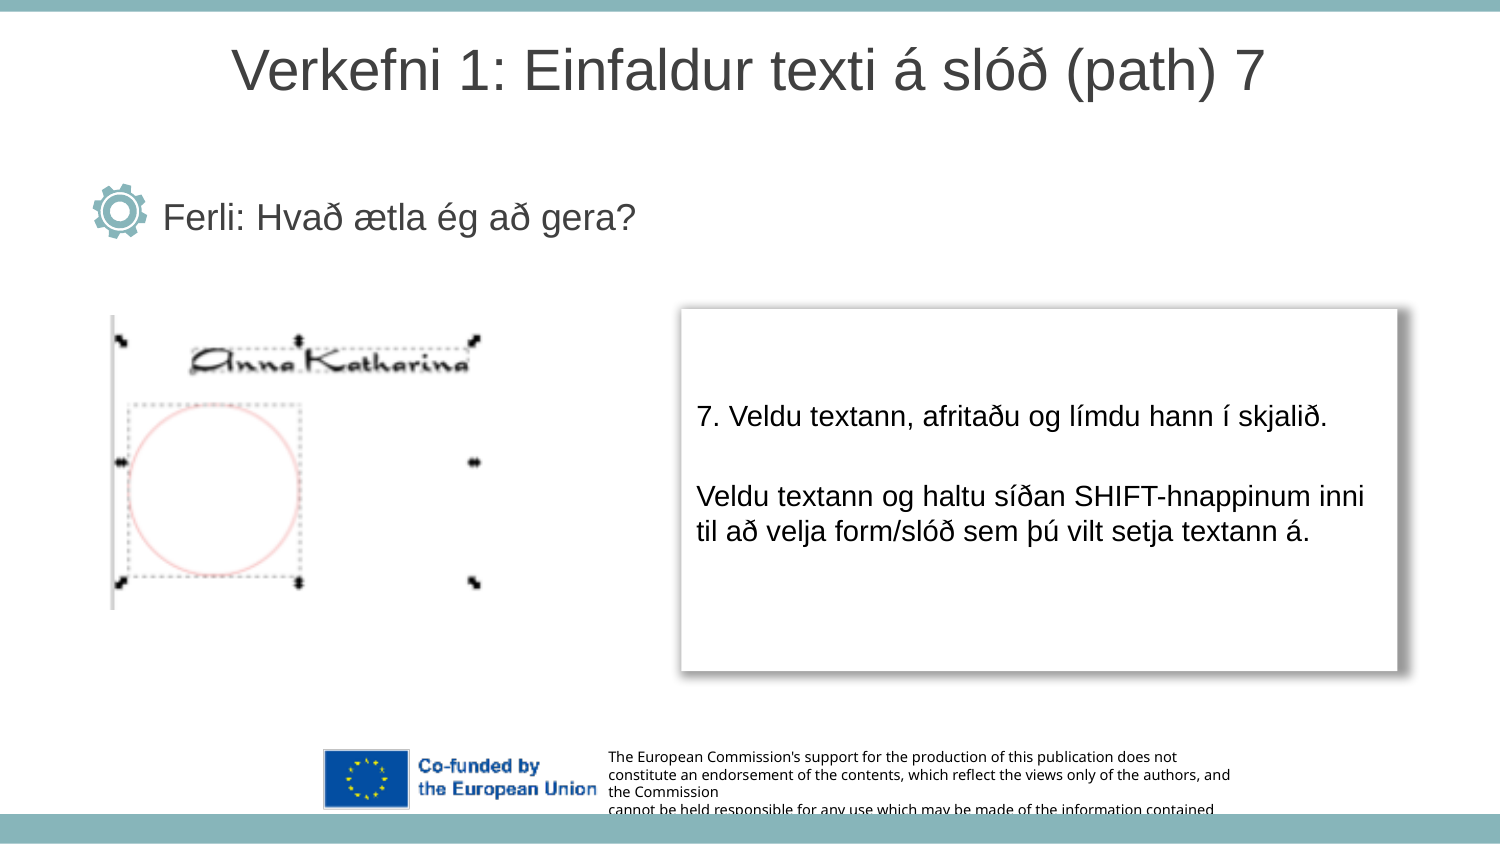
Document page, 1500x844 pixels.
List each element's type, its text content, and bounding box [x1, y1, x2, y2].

picture [92, 315, 510, 610]
picture [322, 748, 618, 811]
list Ferli: Hvað ætla ég að gera? [147, 192, 682, 239]
text_box 7. Veldu textann, afritaðu og límdu hann í skjalið. Veldu textann og haltu síðan SHIFT-hnappinum inni til að velja form/slóð sem þú vilt setja textann á. [679, 307, 1399, 673]
text_box [90, 181, 147, 241]
list Verkefni 1: Einfaldur texti á slóð (path) 7 [0, 20, 1500, 115]
